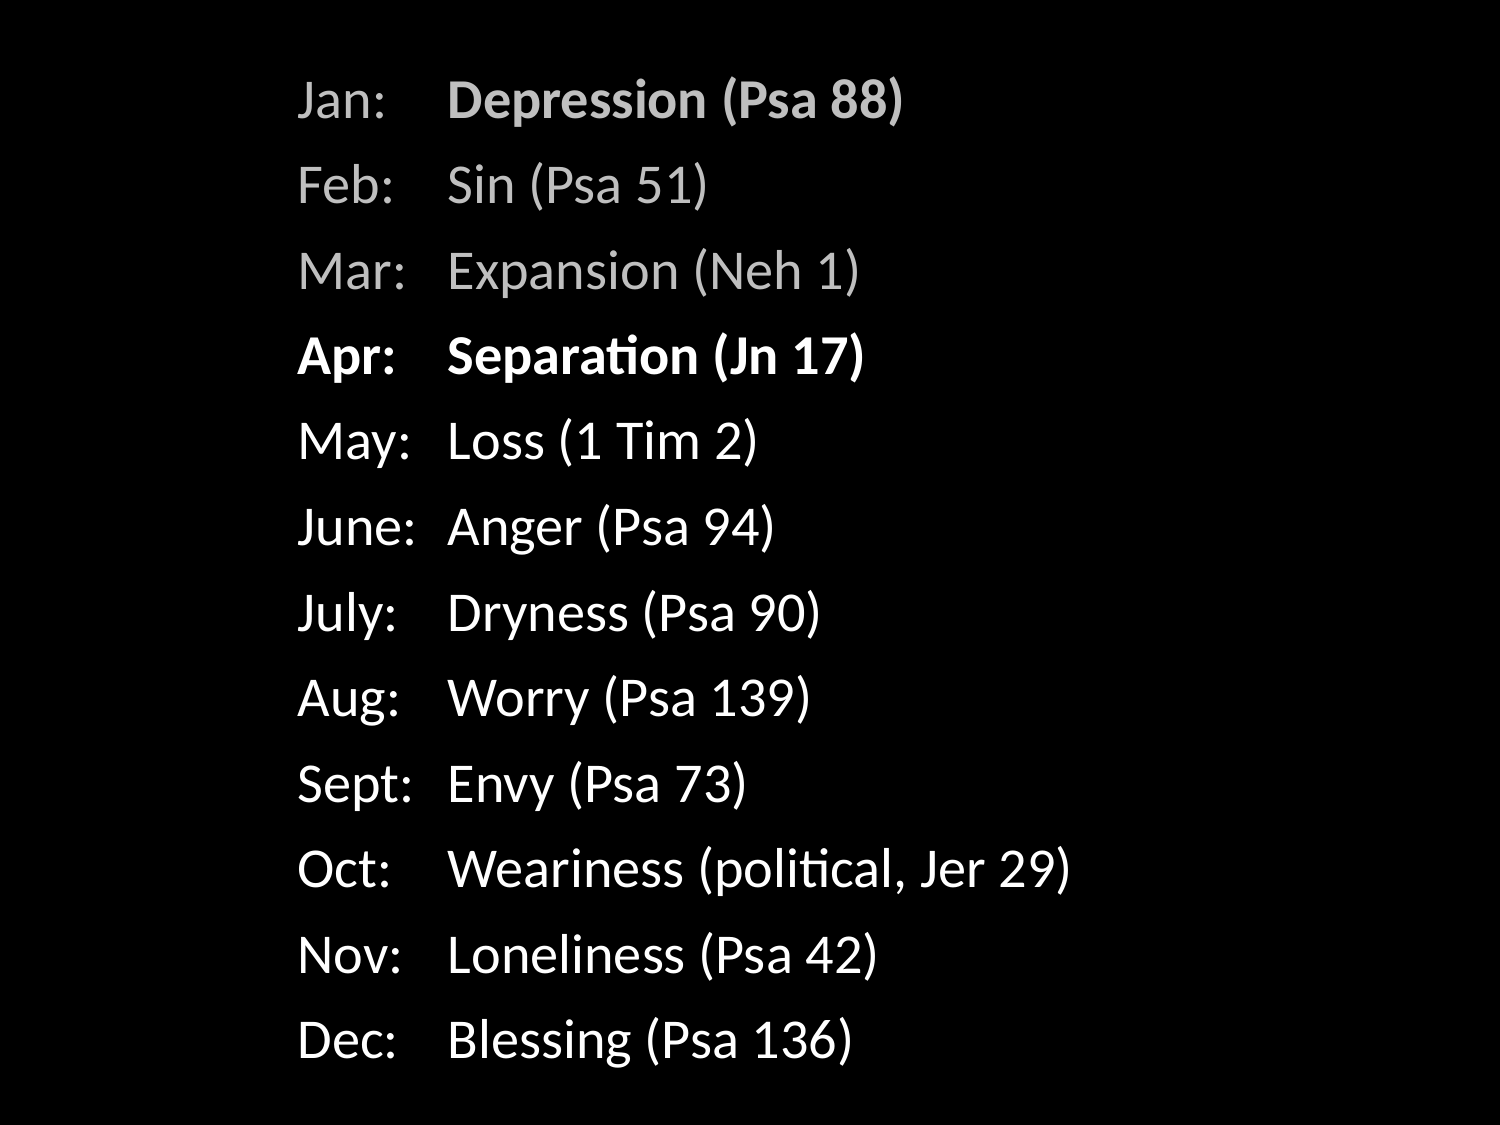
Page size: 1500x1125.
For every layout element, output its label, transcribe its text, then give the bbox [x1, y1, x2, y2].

list Jan: Depression (Psa 88) Feb: Sin (Psa 51) Mar: Expansion (Neh 1) Apr: Separation (Jn 17) May: Loss (1 Tim 2) June: Anger (Psa 94) July: Dryness (Psa 90) Aug: Worry (Psa 139) Sept: Envy (Psa 73) Oct: Weariness (political, Jer 29) Nov: Loneliness (Psa 42) Dec: Blessing (Psa 136) [282, 0, 1208, 1125]
